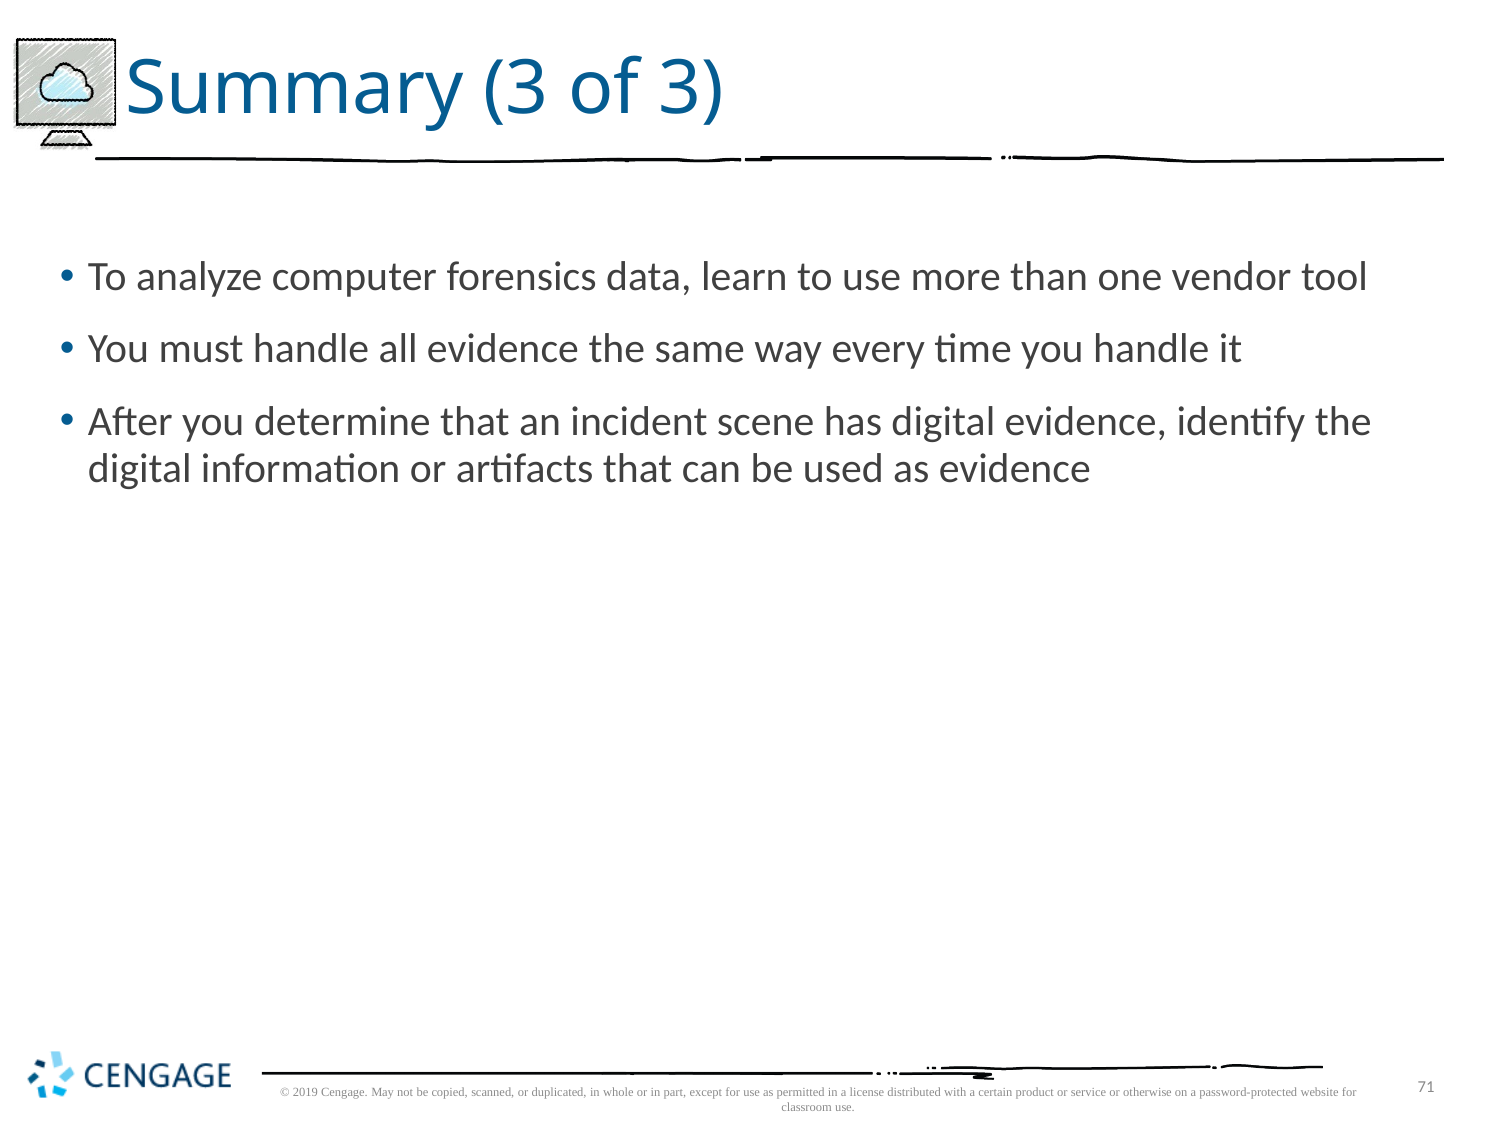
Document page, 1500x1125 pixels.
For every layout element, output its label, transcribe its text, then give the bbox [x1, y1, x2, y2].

picture [95, 155, 1444, 163]
picture [261, 1064, 1323, 1079]
list To analyze computer forensics data, learn to use more than one vendor tool You must handle all evidence the same way every time you handle it After you determine that an incident scene has digital evidence, identify the digital information or artifacts that can be used as evidence [59, 252, 1441, 485]
picture [12, 36, 117, 151]
title Summary (3 of 3) [125, 52, 1442, 130]
picture [7, 1037, 244, 1111]
footer © 2019 Cengage. May not be copied, scanned, or duplicated, in whole or in part, except for use as permitted in a license distributed with a certain product or service or otherwise on a password-protected website for classroom use. [261, 1079, 1375, 1120]
